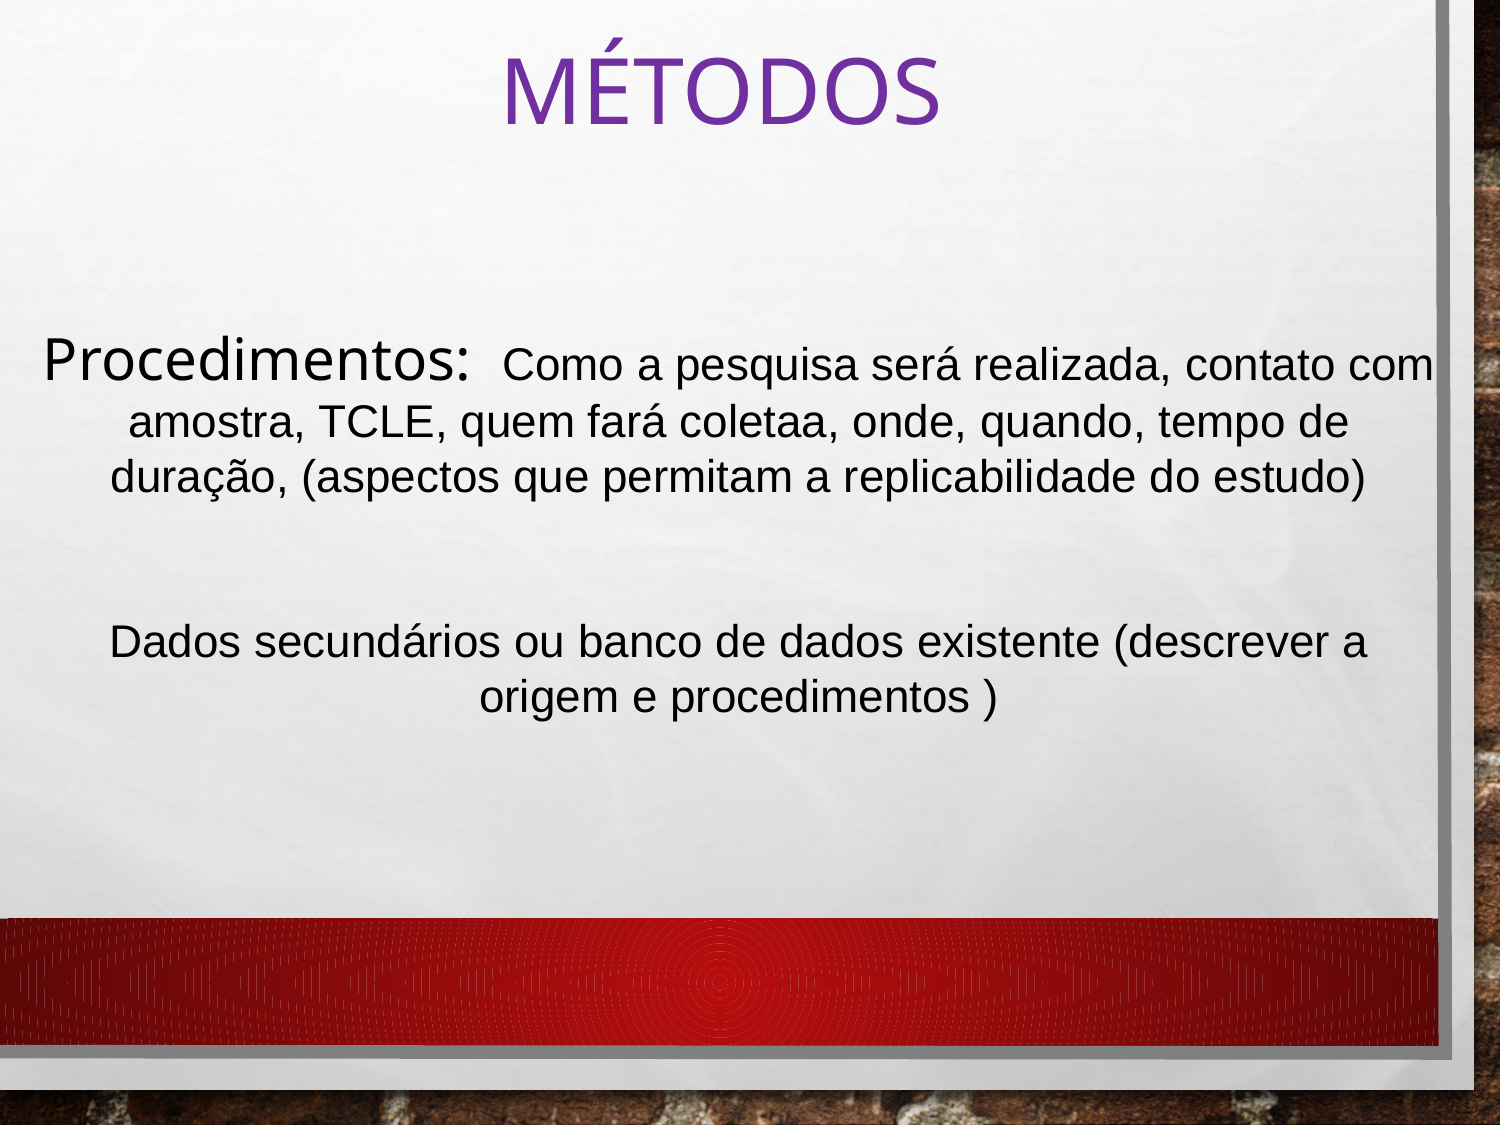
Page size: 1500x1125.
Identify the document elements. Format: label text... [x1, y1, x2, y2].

title Métodos [81, 0, 1362, 189]
text_box Procedimentos: Como a pesquisa será realizada, contato com amostra, TCLE, quem fará coletaa, onde, quando, tempo de duração, (aspectos que permitam a replicabilidade do estudo) Dados secundários ou banco de dados existente (descrever a origem e procedimentos ) [19, 314, 1459, 730]
picture [0, 0, 1500, 1125]
